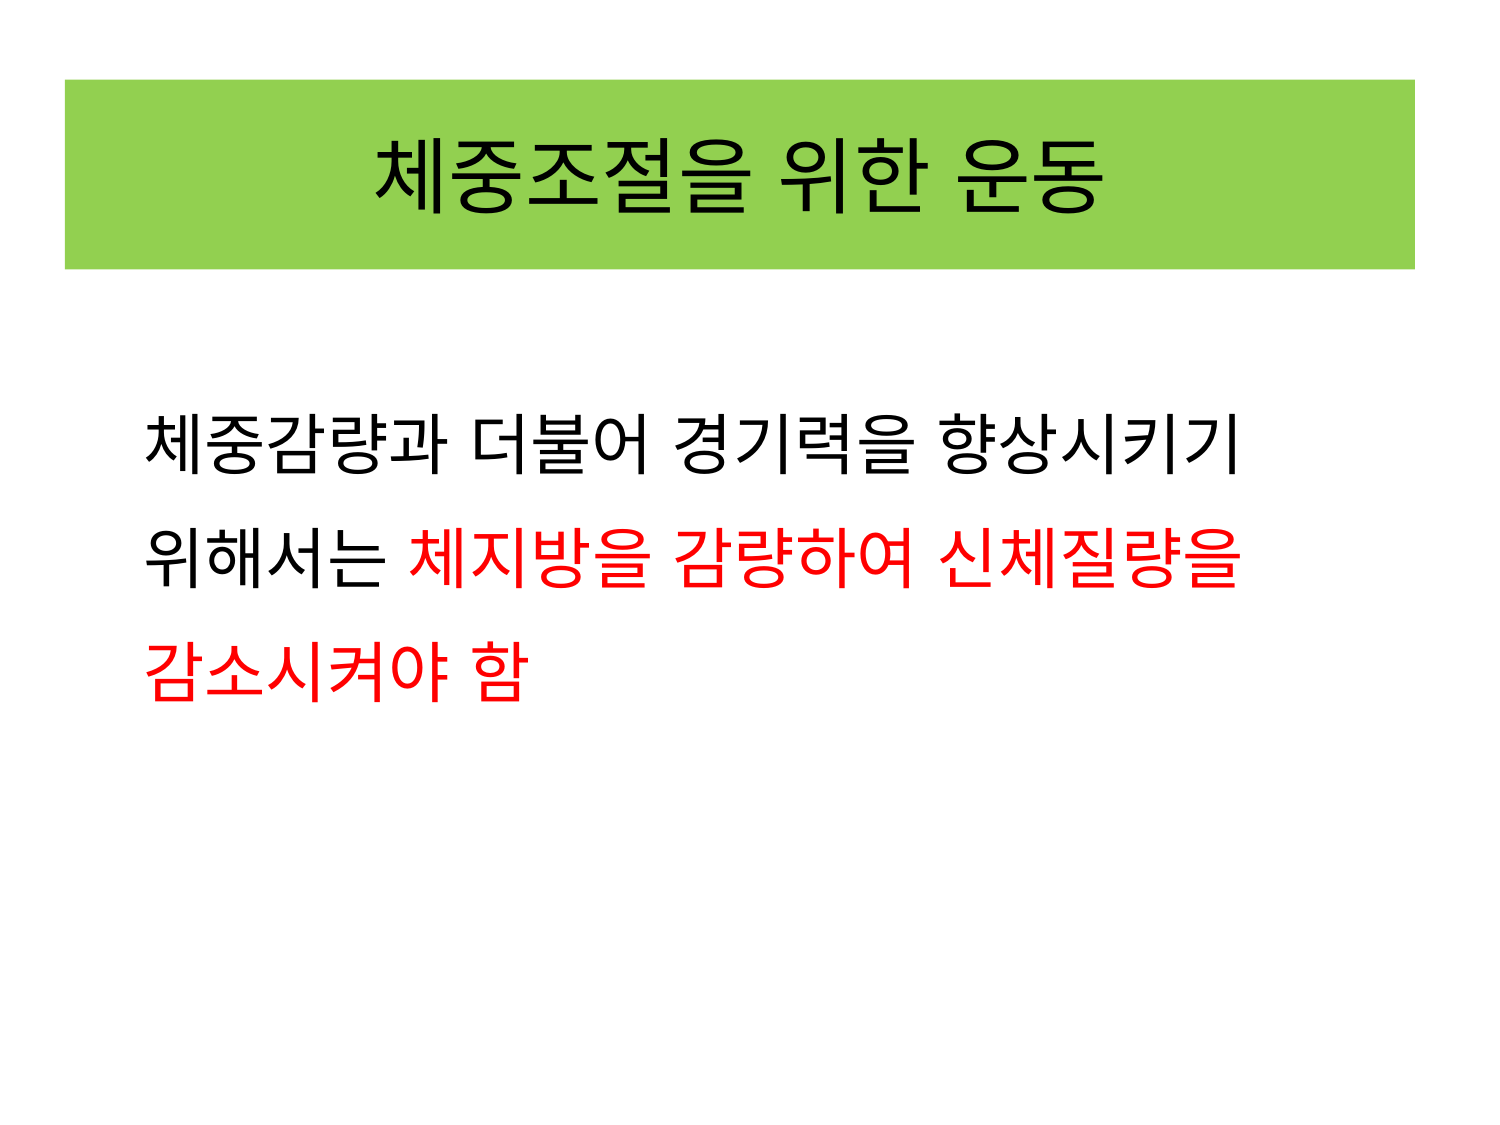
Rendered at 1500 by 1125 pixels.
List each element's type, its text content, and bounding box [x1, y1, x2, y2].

title 체중조절을 위한 운동 [64, 79, 1415, 270]
list 체중감량과 더불어 경기력을 향상시키기 위해서는 체지방을 감량하여 신체질량을 감소시켜야 함 [53, 387, 1465, 762]
